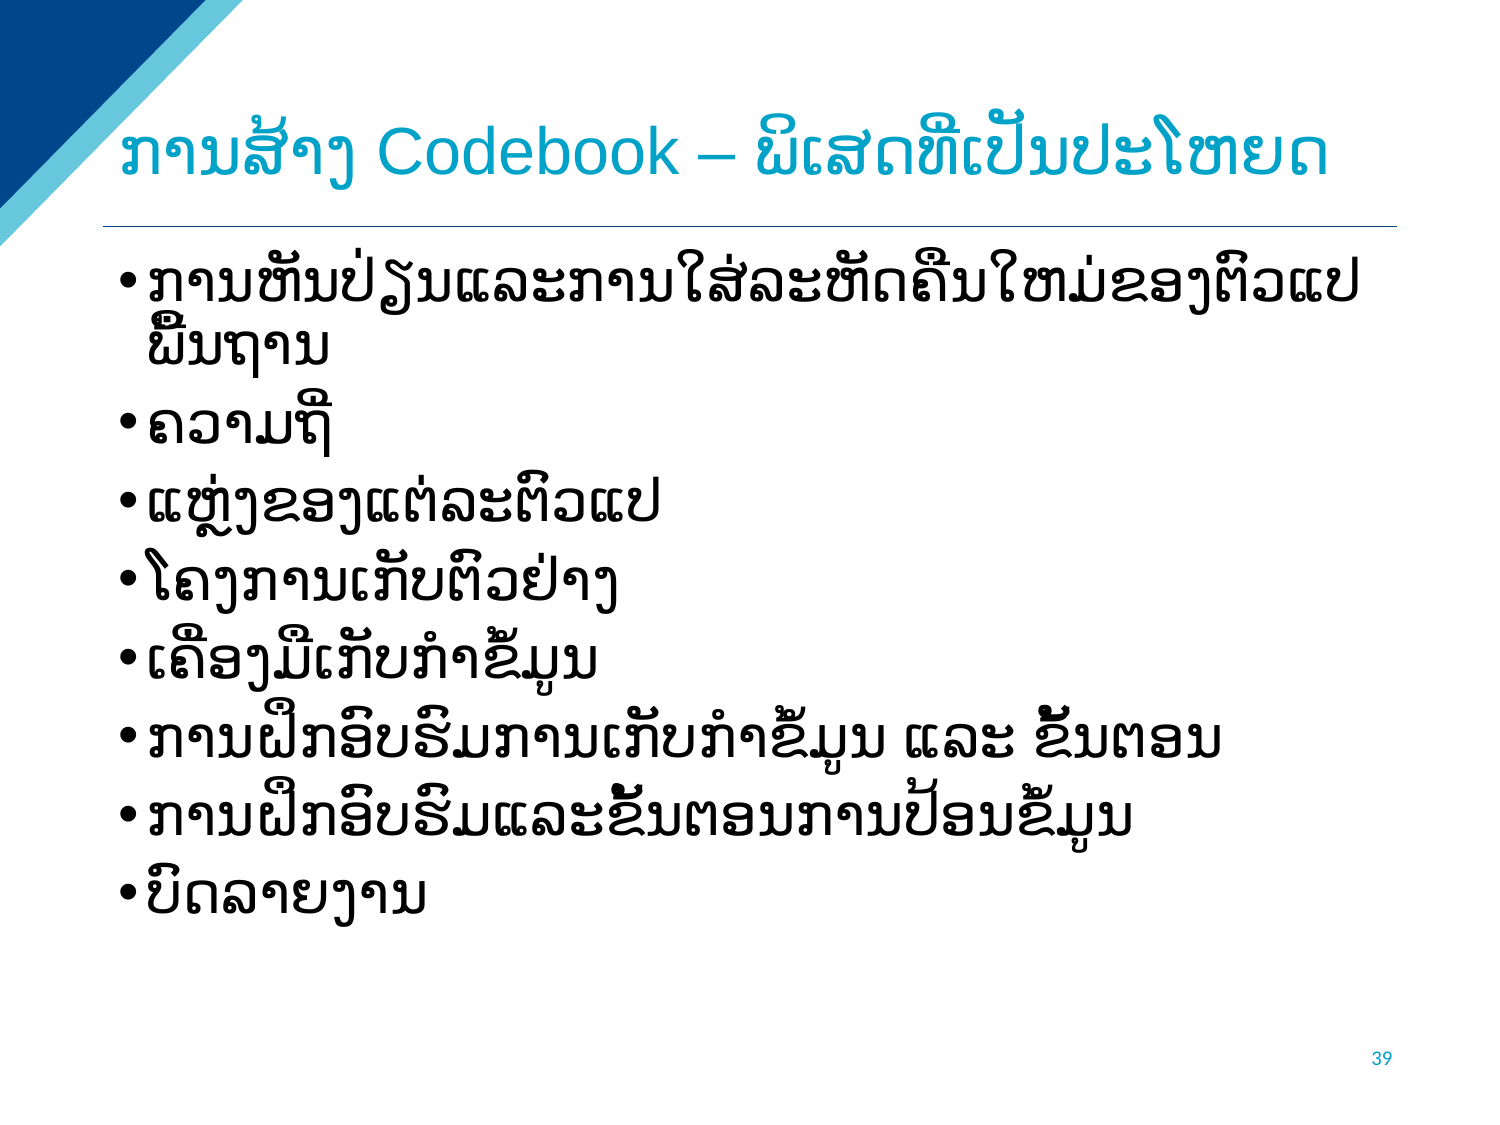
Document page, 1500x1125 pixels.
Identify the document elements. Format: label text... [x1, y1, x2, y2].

list ການຫັນປ່ຽນແລະການໃສ່ລະຫັດຄືນໃຫມ່ຂອງຕົວແປພື້ນຖານ ຄວາມຖີ່ ແຫຼ່ງຂອງແຕ່ລະຕົວແປ ໂຄງການເກັບຕົວຢ່າງ ເຄື່ອງ​ມື​ເກັບ​ກໍາ​ຂໍ້​ມູນ ການຝຶກອົບຮົມການເກັບກຳຂໍ້ມູນ ແລະ ຂັ້ນຕອນ ການຝຶກອົບຮົມແລະຂັ້ນຕອນການປ້ອນຂໍ້ມູນ ບົດລາຍງານ [103, 244, 1397, 1012]
title ການສ້າງ Codebook – ພິເສດທີ່ເປັນປະໂຫຍດ [103, 30, 1397, 197]
slide_number ‹#› [1159, 1041, 1408, 1073]
